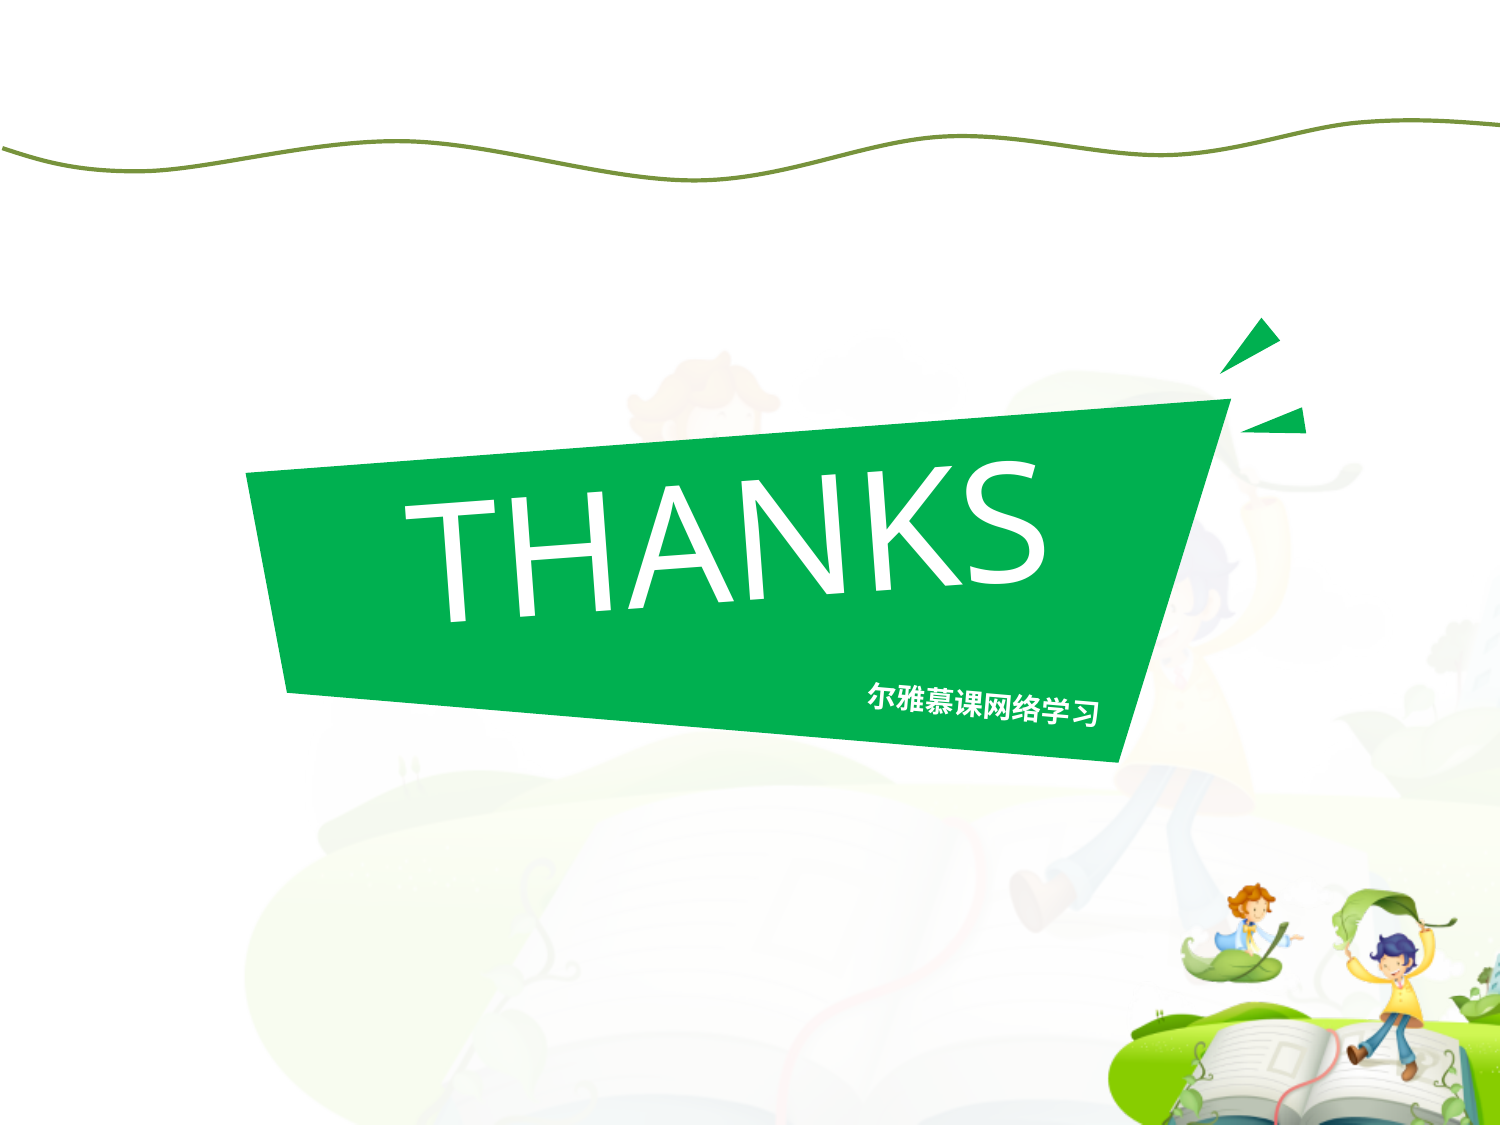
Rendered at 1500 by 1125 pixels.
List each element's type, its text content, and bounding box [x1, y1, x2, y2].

text_box [372, 642, 1156, 763]
text_box 尔雅慕课网络学习 [757, 653, 1118, 749]
picture [1107, 856, 1500, 1125]
text_box [1240, 407, 1307, 434]
text_box THANKS [217, 360, 1240, 710]
text_box [1223, 398, 1232, 420]
text_box [1221, 317, 1281, 374]
